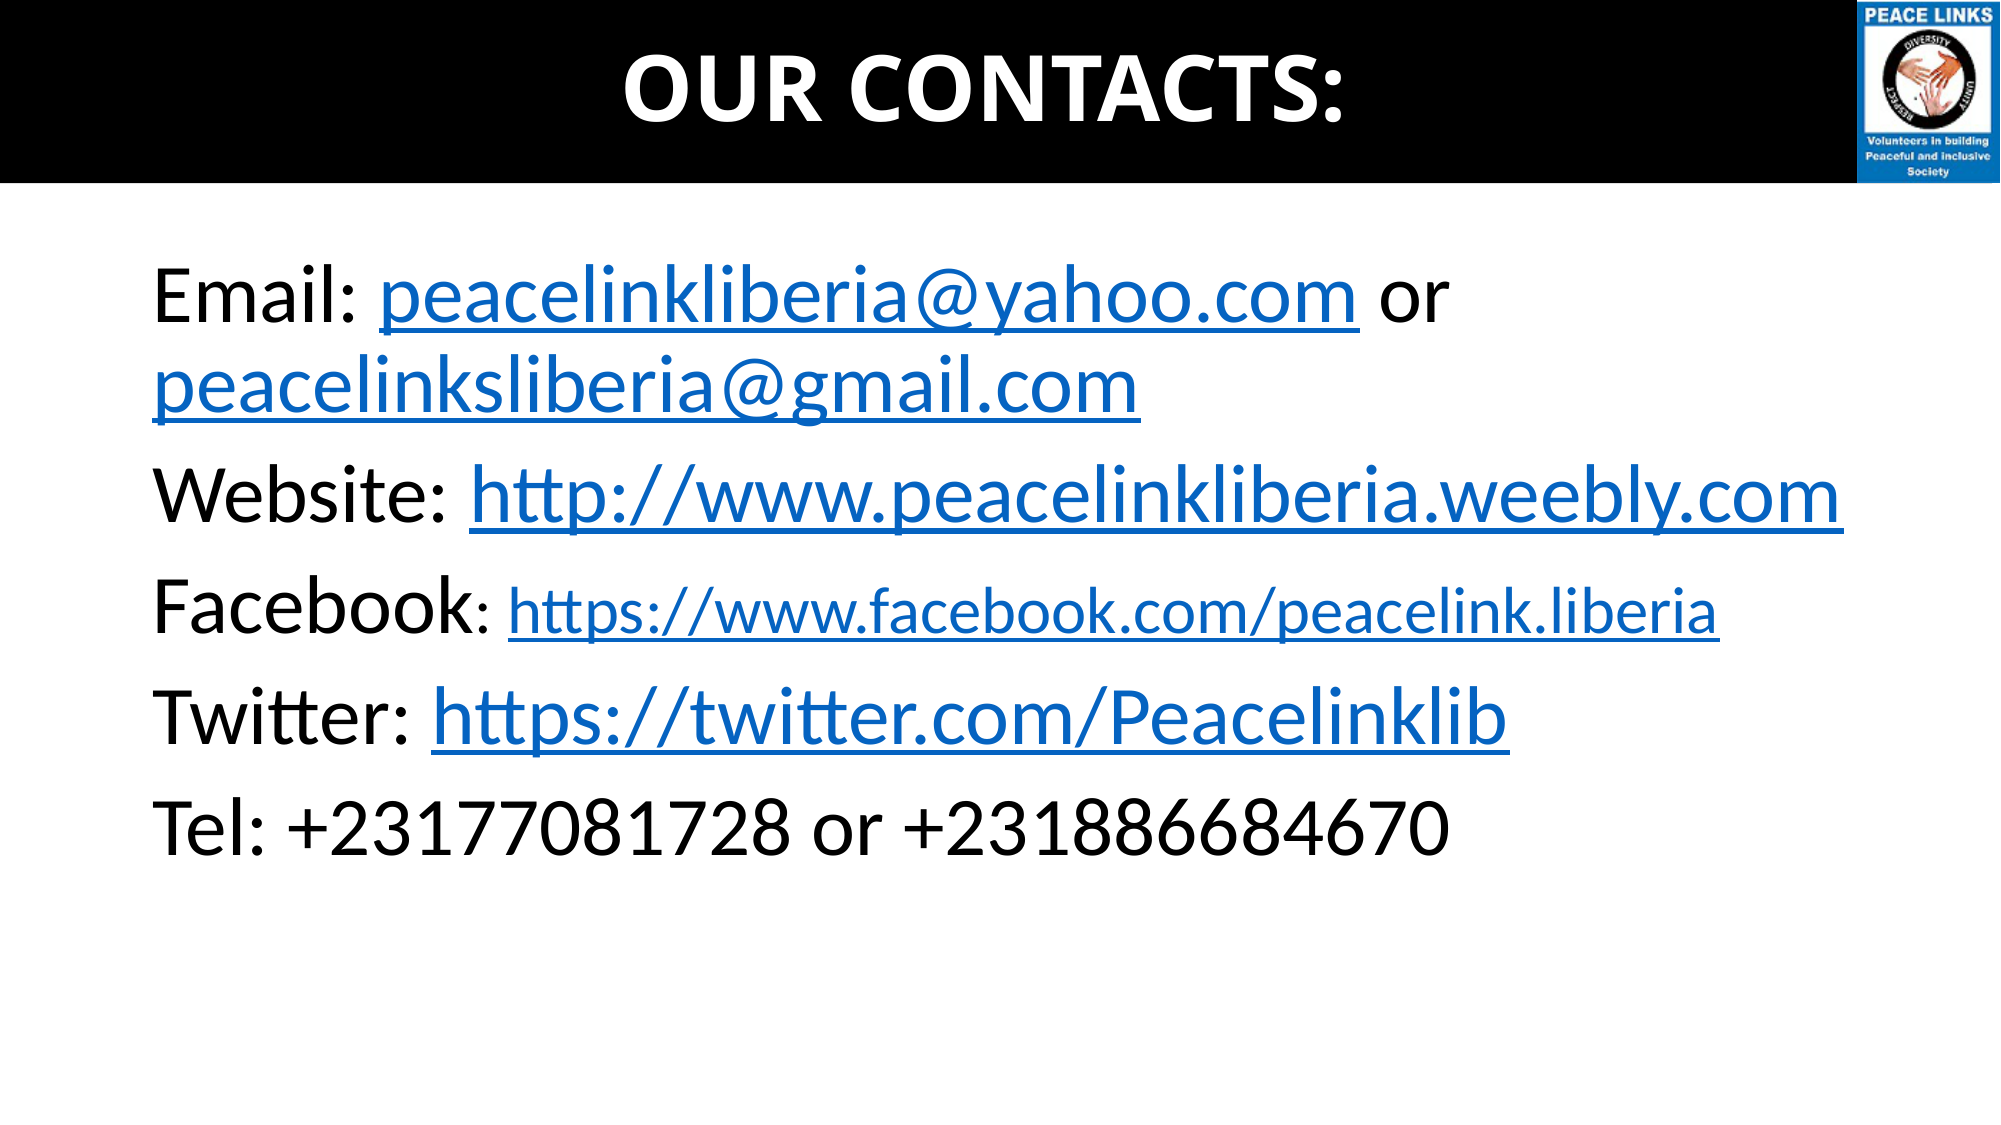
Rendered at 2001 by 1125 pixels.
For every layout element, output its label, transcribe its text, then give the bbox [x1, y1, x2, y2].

title OUR CONTACTS: [0, 0, 1993, 184]
list Email: peacelinkliberia@yahoo.com or peacelinksliberia@gmail.com Website: http://www.peacelinkliberia.weebly.com Facebook: https://www.facebook.com/peacelink.liberia Twitter: https://twitter.com/Peacelinklib Tel: +23177081728 or +231886684670 [137, 242, 1863, 1014]
picture [1857, 0, 2000, 183]
